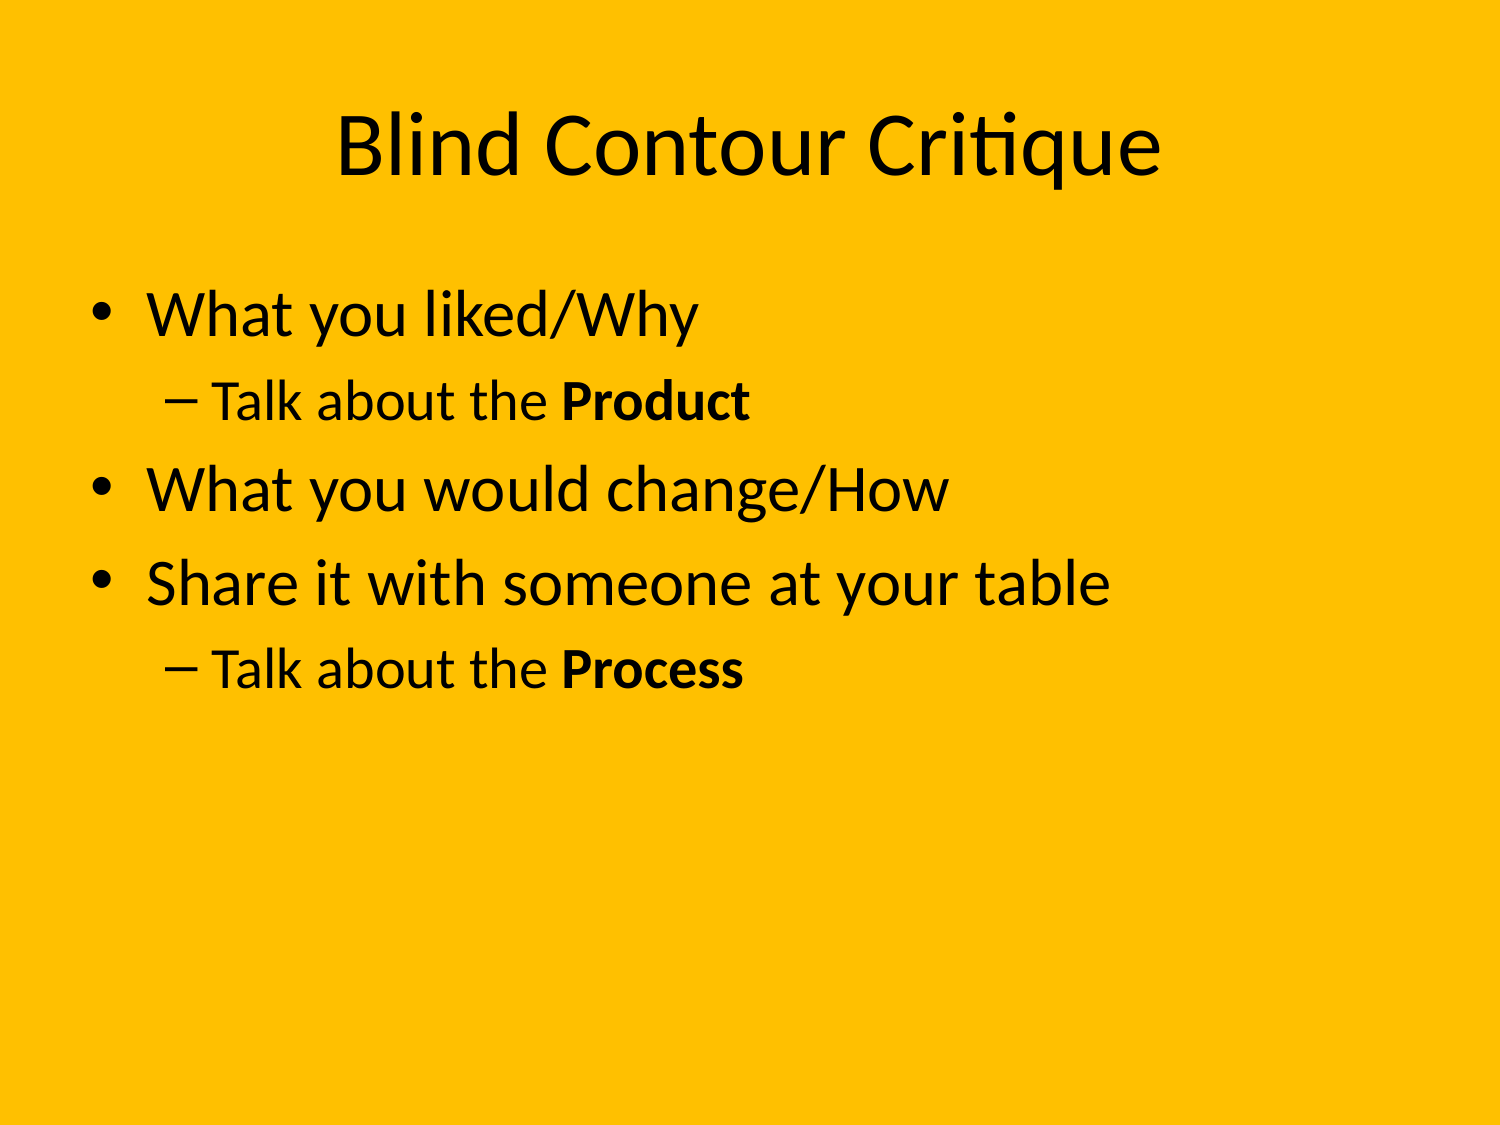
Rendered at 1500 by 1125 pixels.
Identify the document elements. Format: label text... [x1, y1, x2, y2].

list What you liked/Why Talk about the Product What you would change/How Share it with someone at your table Talk about the Process [75, 262, 1425, 1005]
title Blind Contour Critique [75, 45, 1425, 233]
